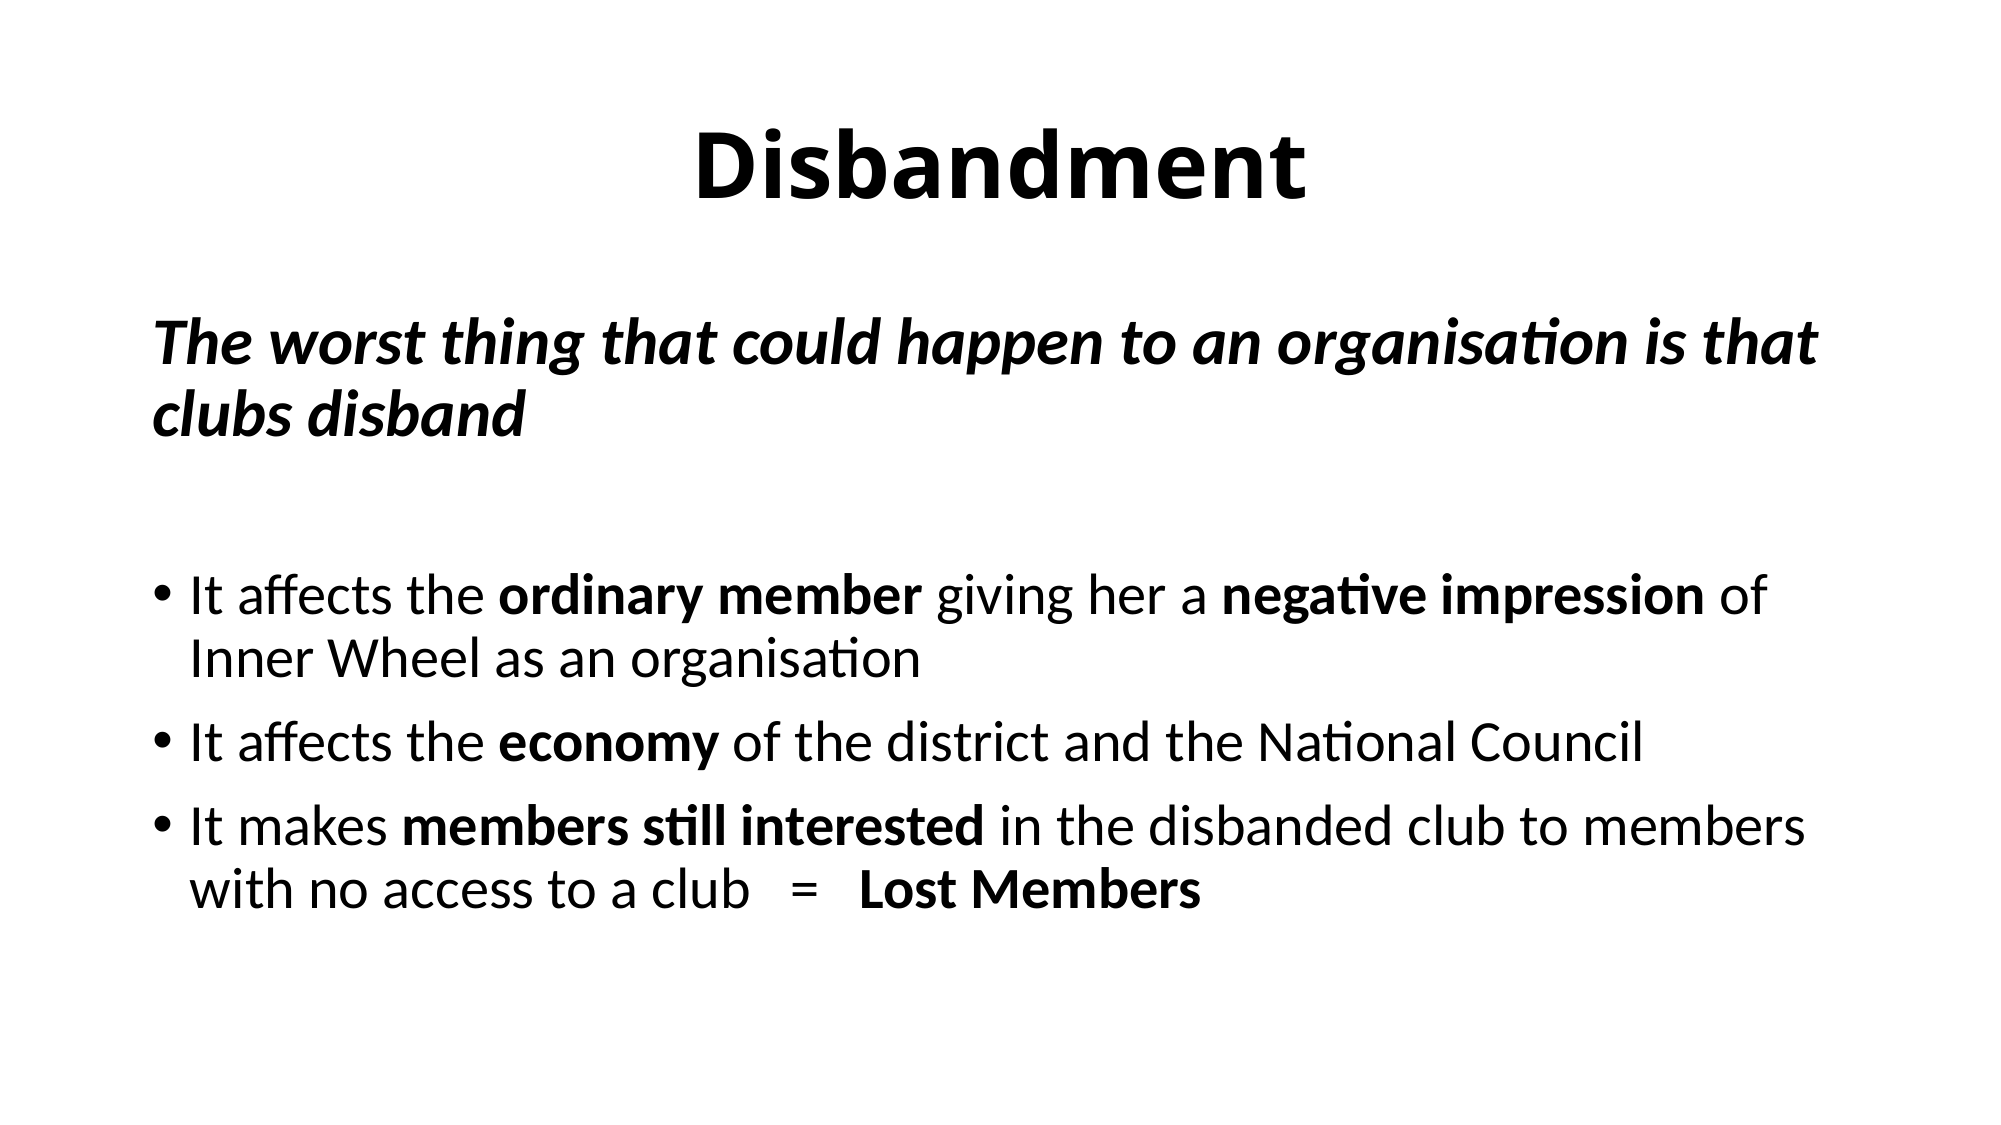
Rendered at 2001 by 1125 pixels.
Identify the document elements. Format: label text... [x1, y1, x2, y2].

list The worst thing that could happen to an organisation is that clubs disband It affects the ordinary member giving her a negative impression of Inner Wheel as an organisation It affects the economy of the district and the National Council It makes members still interested in the disbanded club to members with no access to a club = Lost Members [137, 299, 1863, 1014]
title Disbandment [137, 59, 1863, 278]
